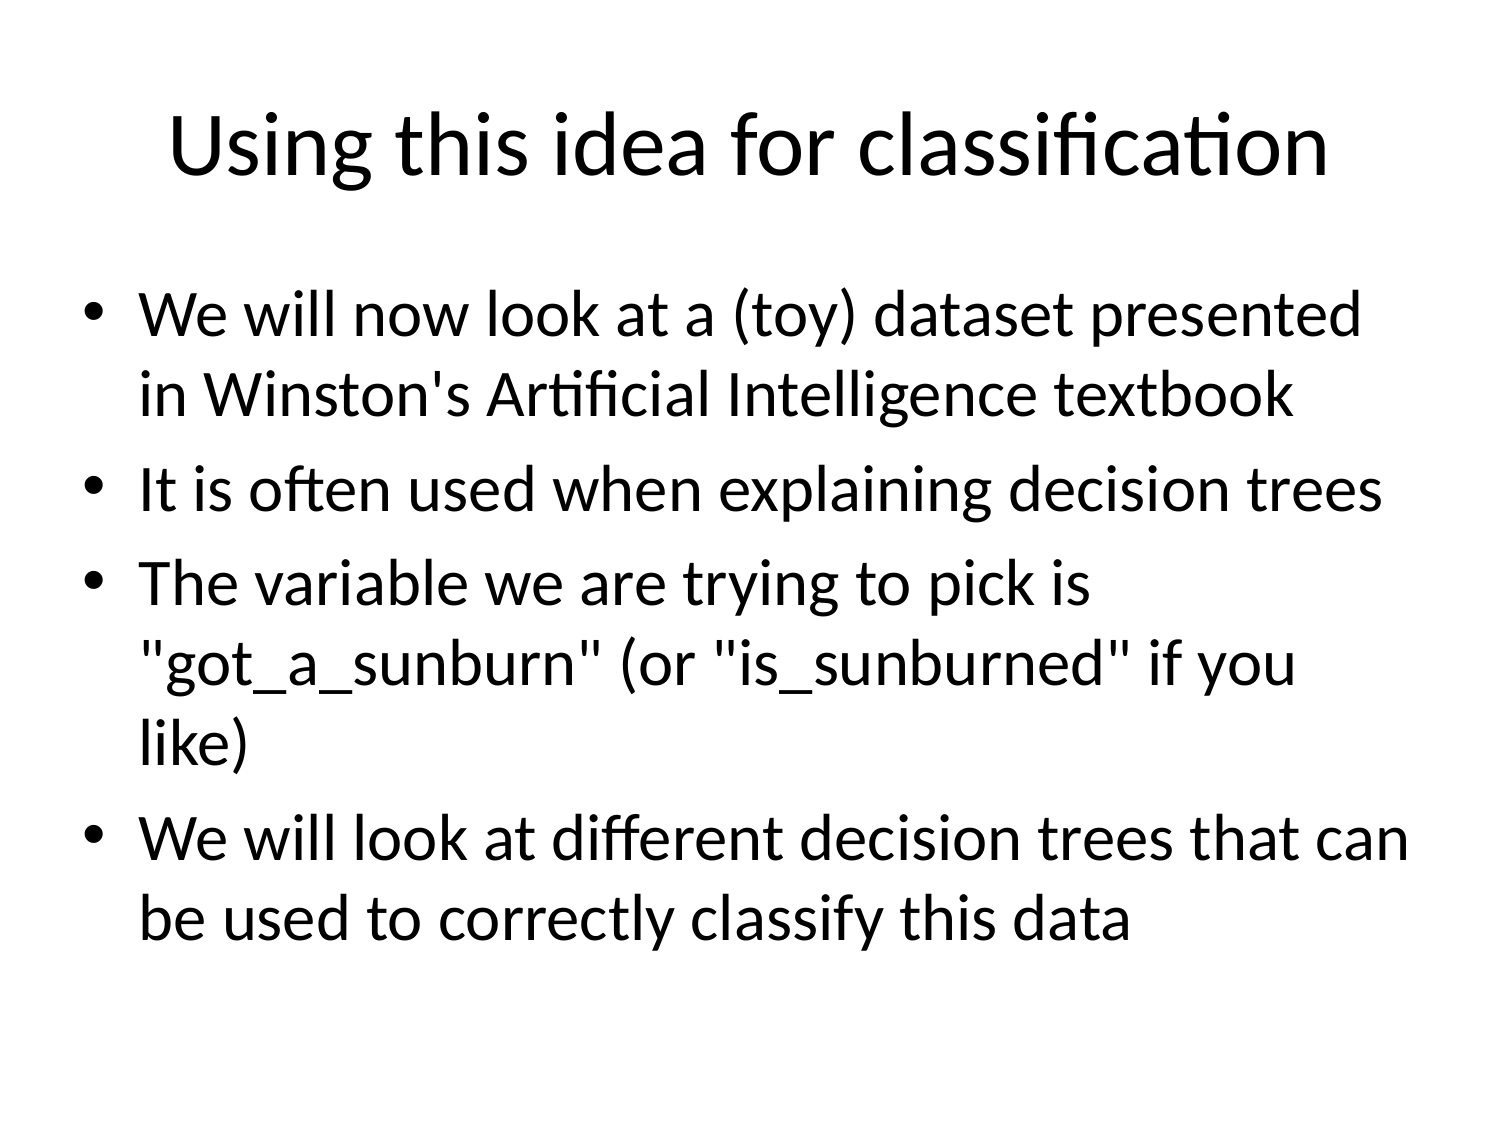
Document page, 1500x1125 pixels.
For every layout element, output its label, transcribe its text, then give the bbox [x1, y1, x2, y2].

list We will now look at a (toy) dataset presented in Winston's Artificial Intelligence textbook It is often used when explaining decision trees The variable we are trying to pick is "got_a_sunburn" (or "is_sunburned" if you like) We will look at different decision trees that can be used to correctly classify this data [74, 261, 1426, 1006]
title Using this idea for classification [74, 44, 1426, 234]
